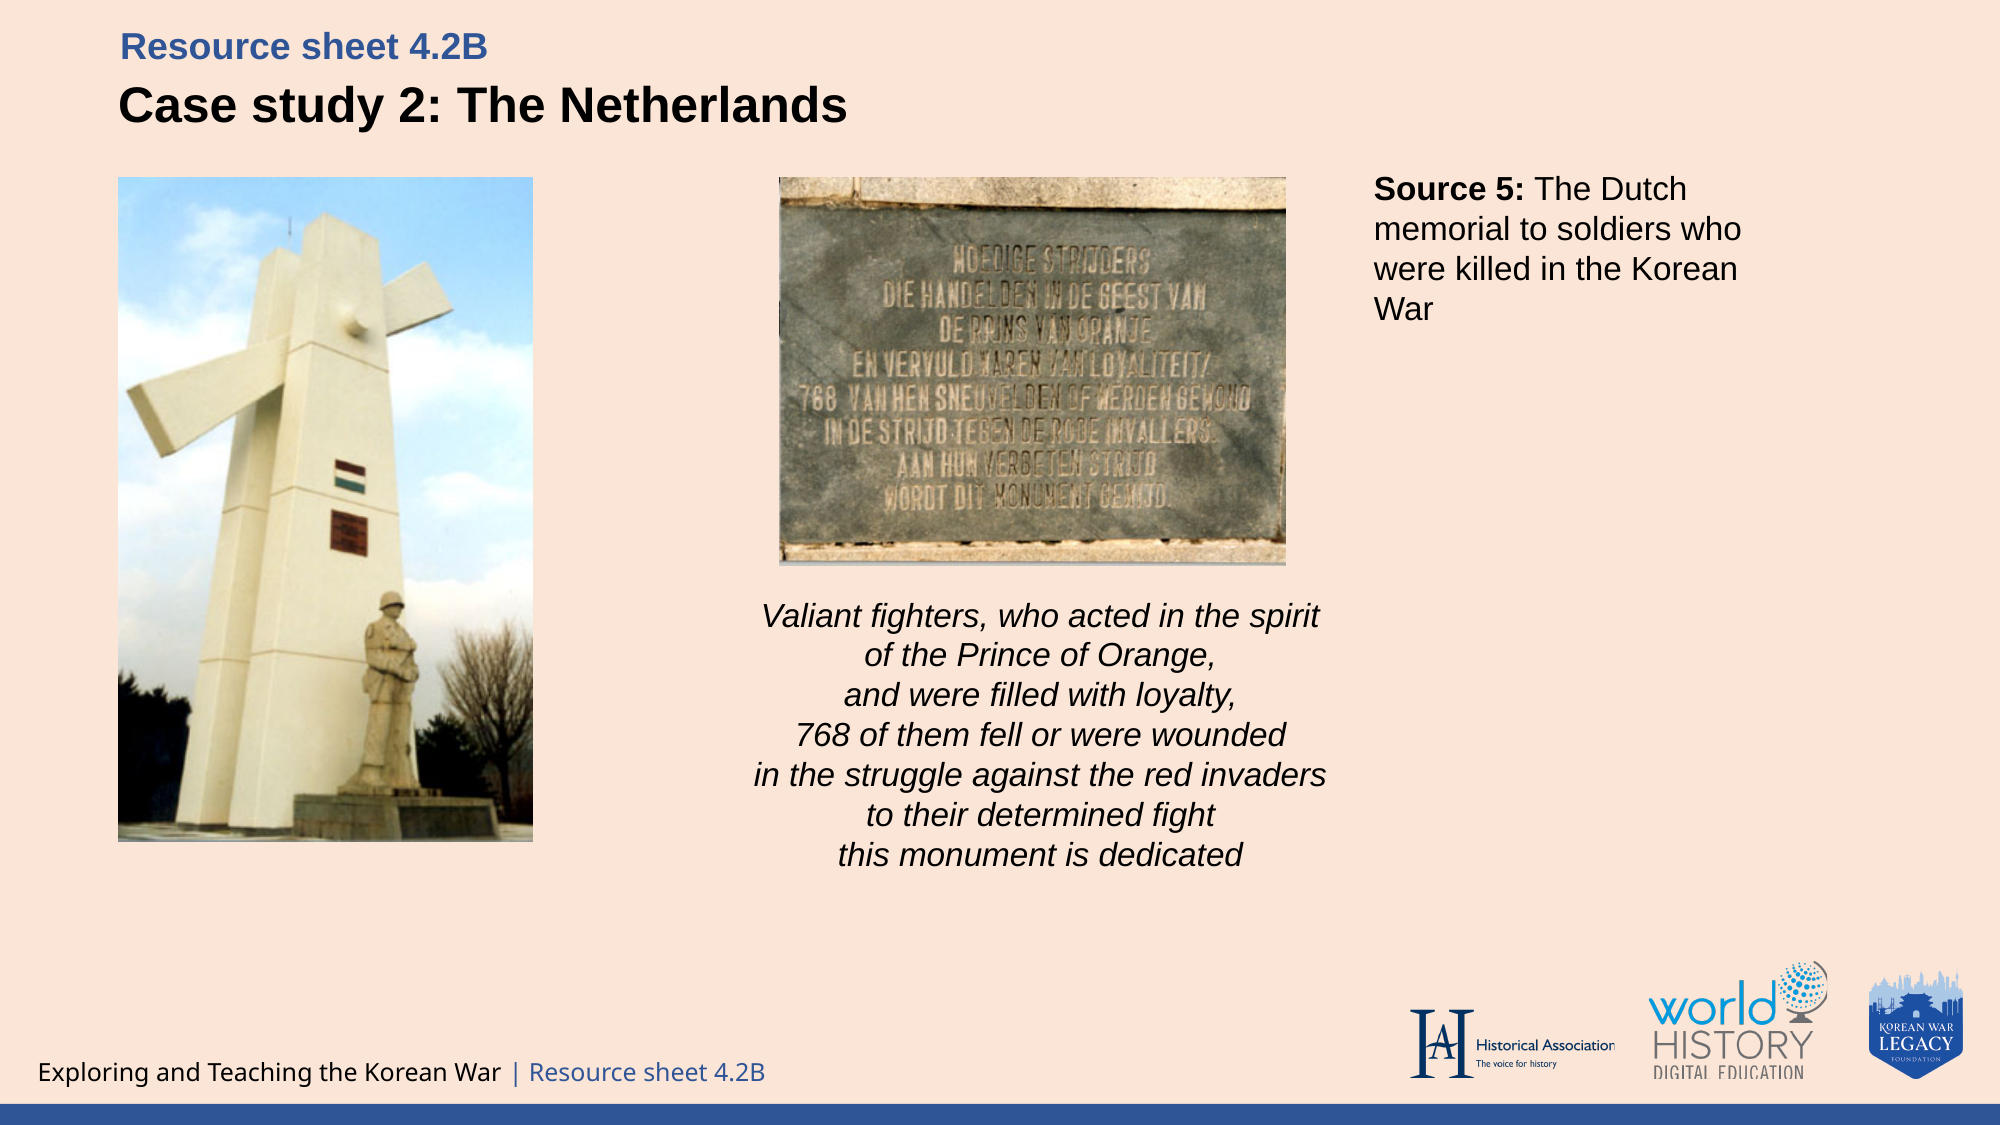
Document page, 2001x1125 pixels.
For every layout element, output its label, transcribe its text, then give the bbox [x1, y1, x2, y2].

picture [779, 177, 1286, 566]
picture [1869, 965, 1963, 1079]
text_box Resource sheet 4.2B [120, 14, 504, 75]
text_box Valiant fighters, who acted in the spirit of the Prince of Orange, and were filled with loyalty, 768 of them fell or were wounded in the struggle against the red invaders to their determined fight this monument is dedicated [722, 586, 1360, 881]
picture [118, 177, 533, 842]
text_box Case study 2: The Netherlands [117, 79, 1955, 157]
text_box Source 5: The Dutch memorial to soldiers who were killed in the Korean War [1359, 160, 1822, 335]
